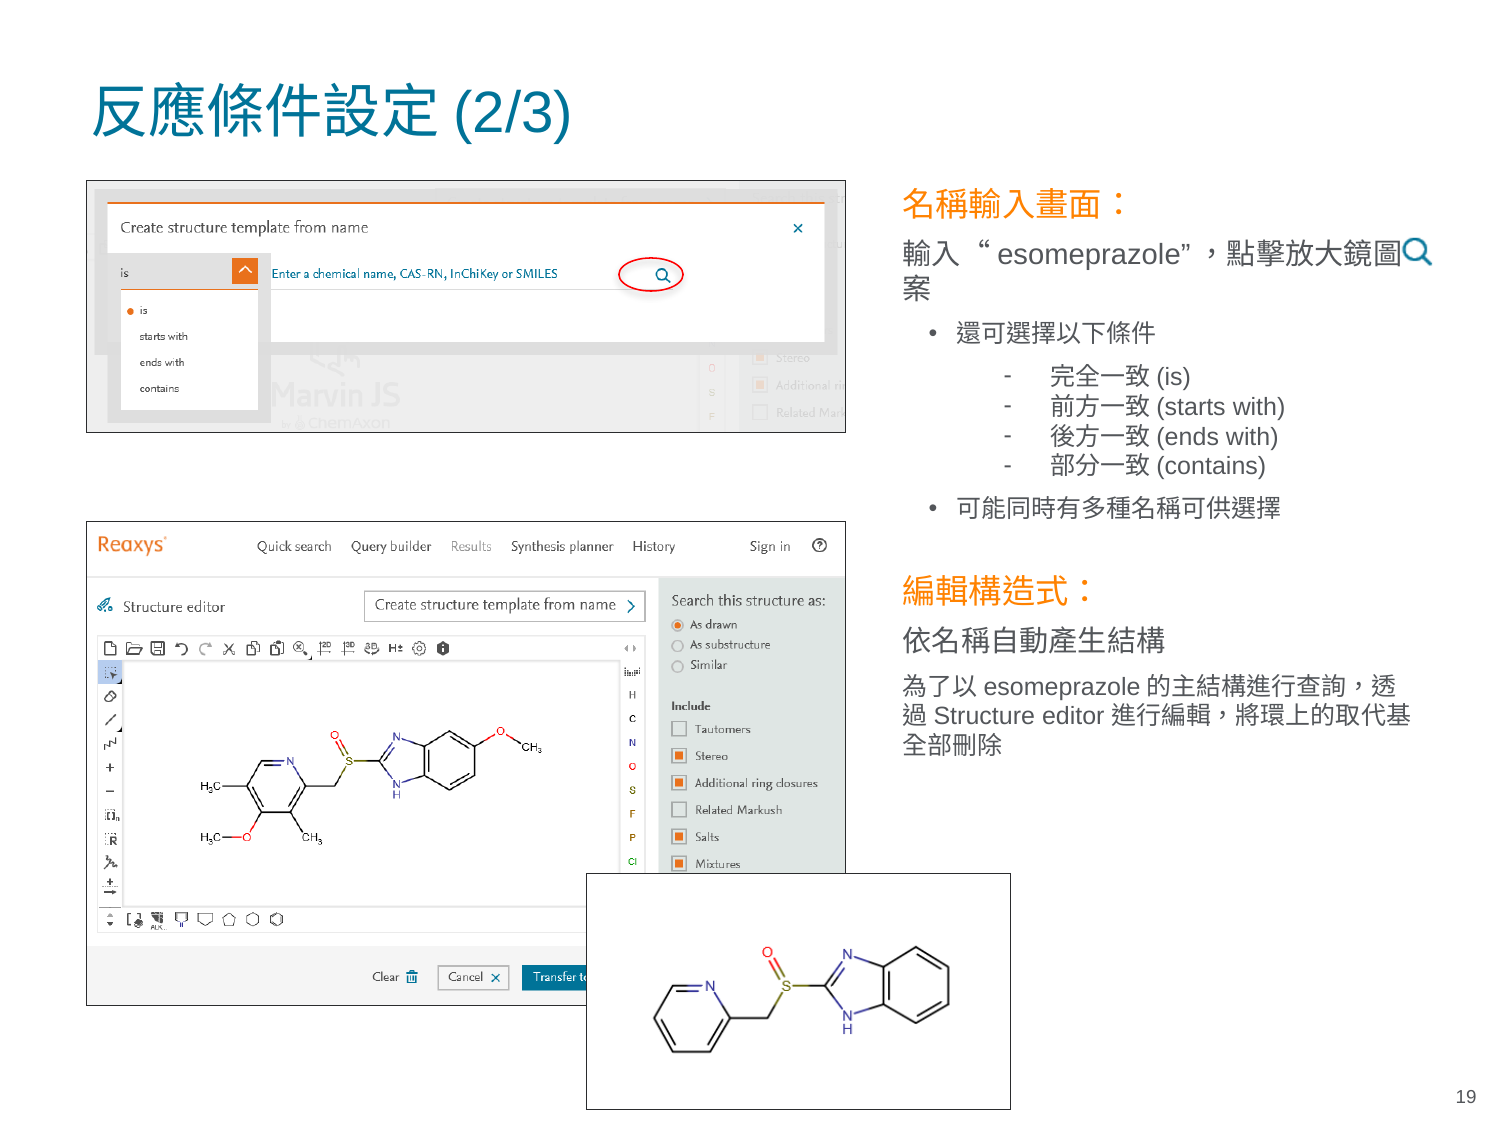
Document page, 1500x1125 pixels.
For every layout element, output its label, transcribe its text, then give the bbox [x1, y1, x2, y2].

picture [86, 521, 1012, 1111]
text_box 反應條件設定(2/3) [74, 74, 1427, 143]
text_box 19 [1426, 1077, 1492, 1120]
text_box 名稱輸入畫面： 輸入“esomeprazole”，點擊放大鏡圖案 還可選擇以下條件 完全一致(is) 前方一致(starts with) 後方一致(ends with) 部分一致(contains) 可能同時有多種名稱可供選擇 編輯構造式： 依名稱自動產生結構 為了以esomeprazole的主結構進行查詢，透過Structure editor進行編輯，將環上的取代基全部刪除 [887, 175, 1427, 768]
picture [1397, 229, 1439, 275]
picture [86, 180, 846, 434]
